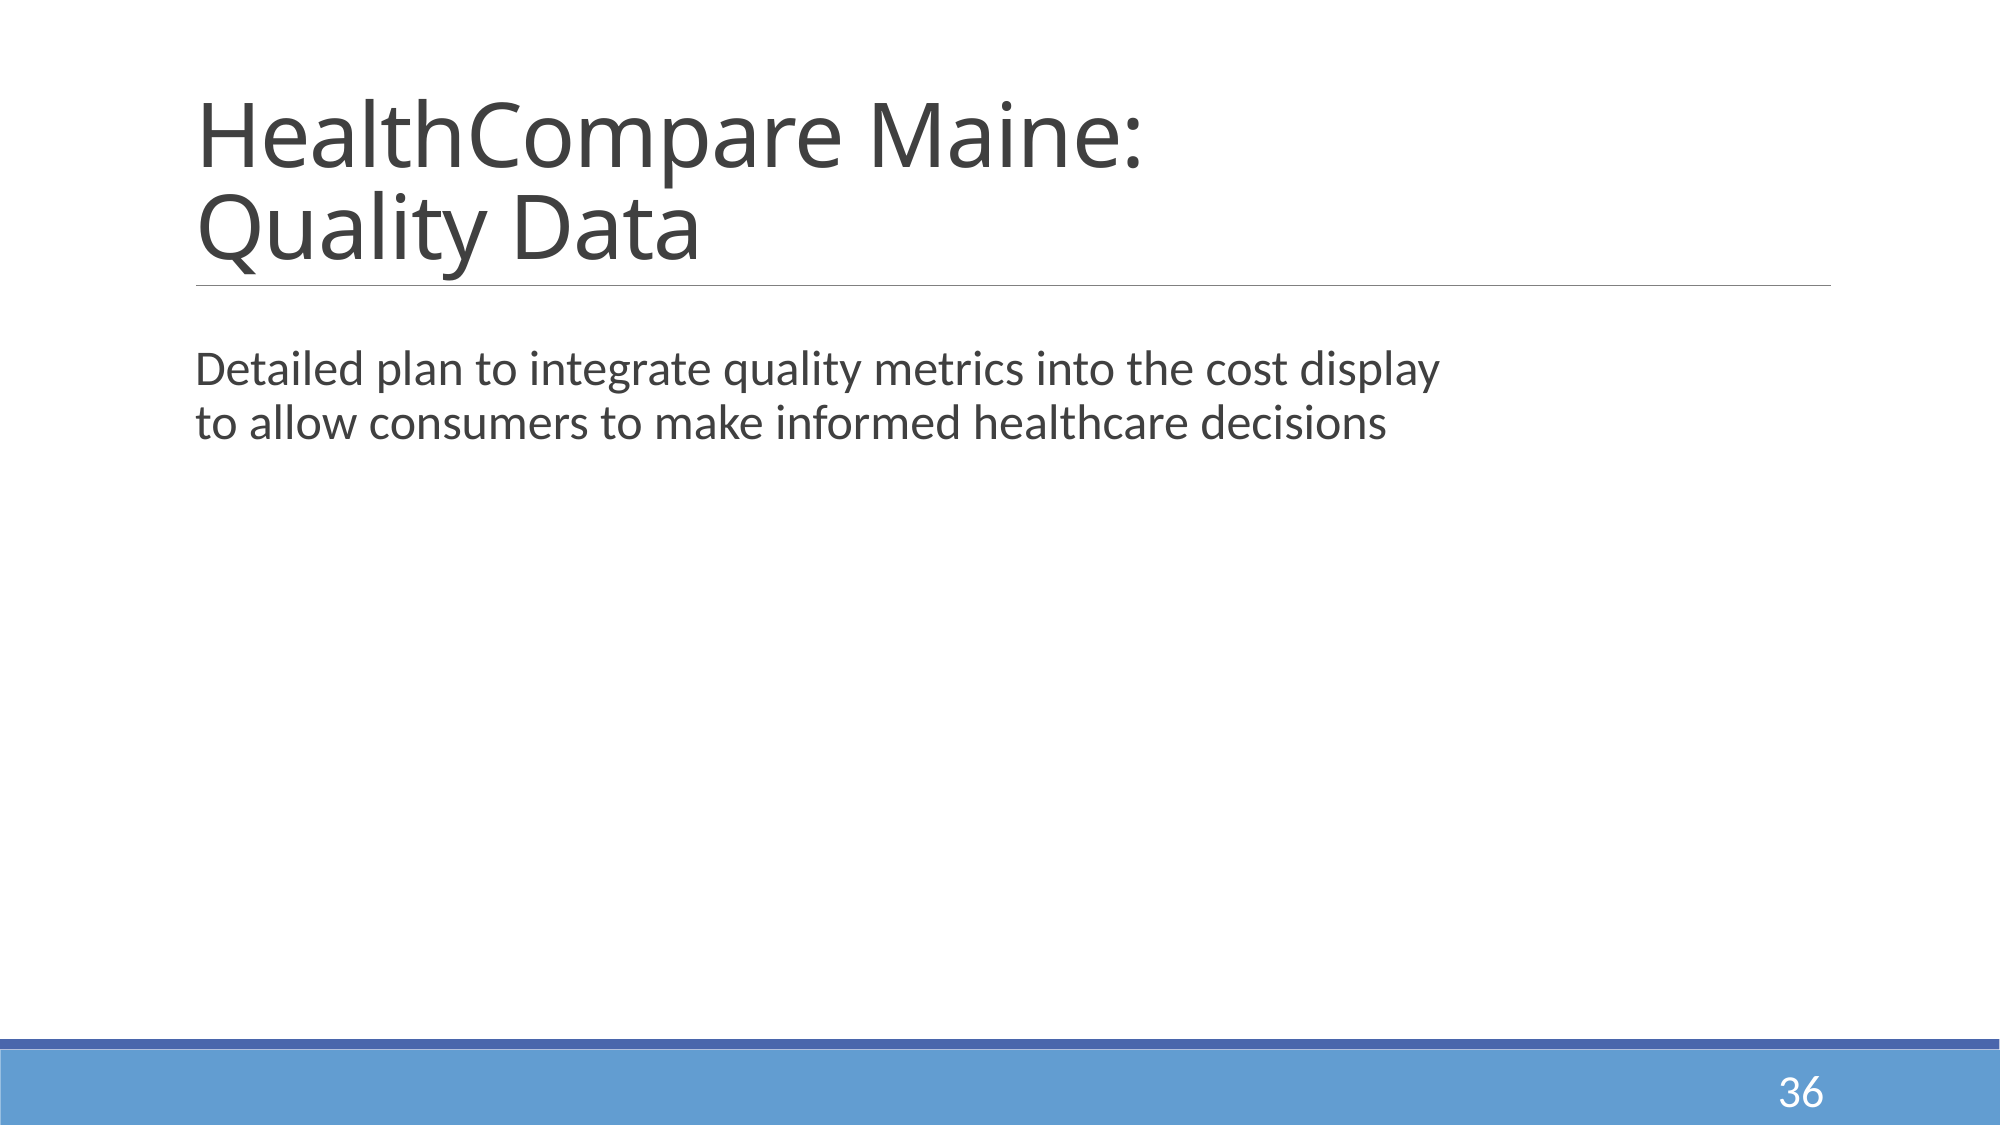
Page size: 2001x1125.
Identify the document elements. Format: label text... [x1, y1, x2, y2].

list Detailed plan to integrate quality metrics into the cost display to allow consumers to make informed healthcare decisions [180, 334, 1442, 963]
slide_number 36 [1624, 1059, 1840, 1120]
title HealthCompare Maine: Quality Data [180, 47, 1840, 285]
